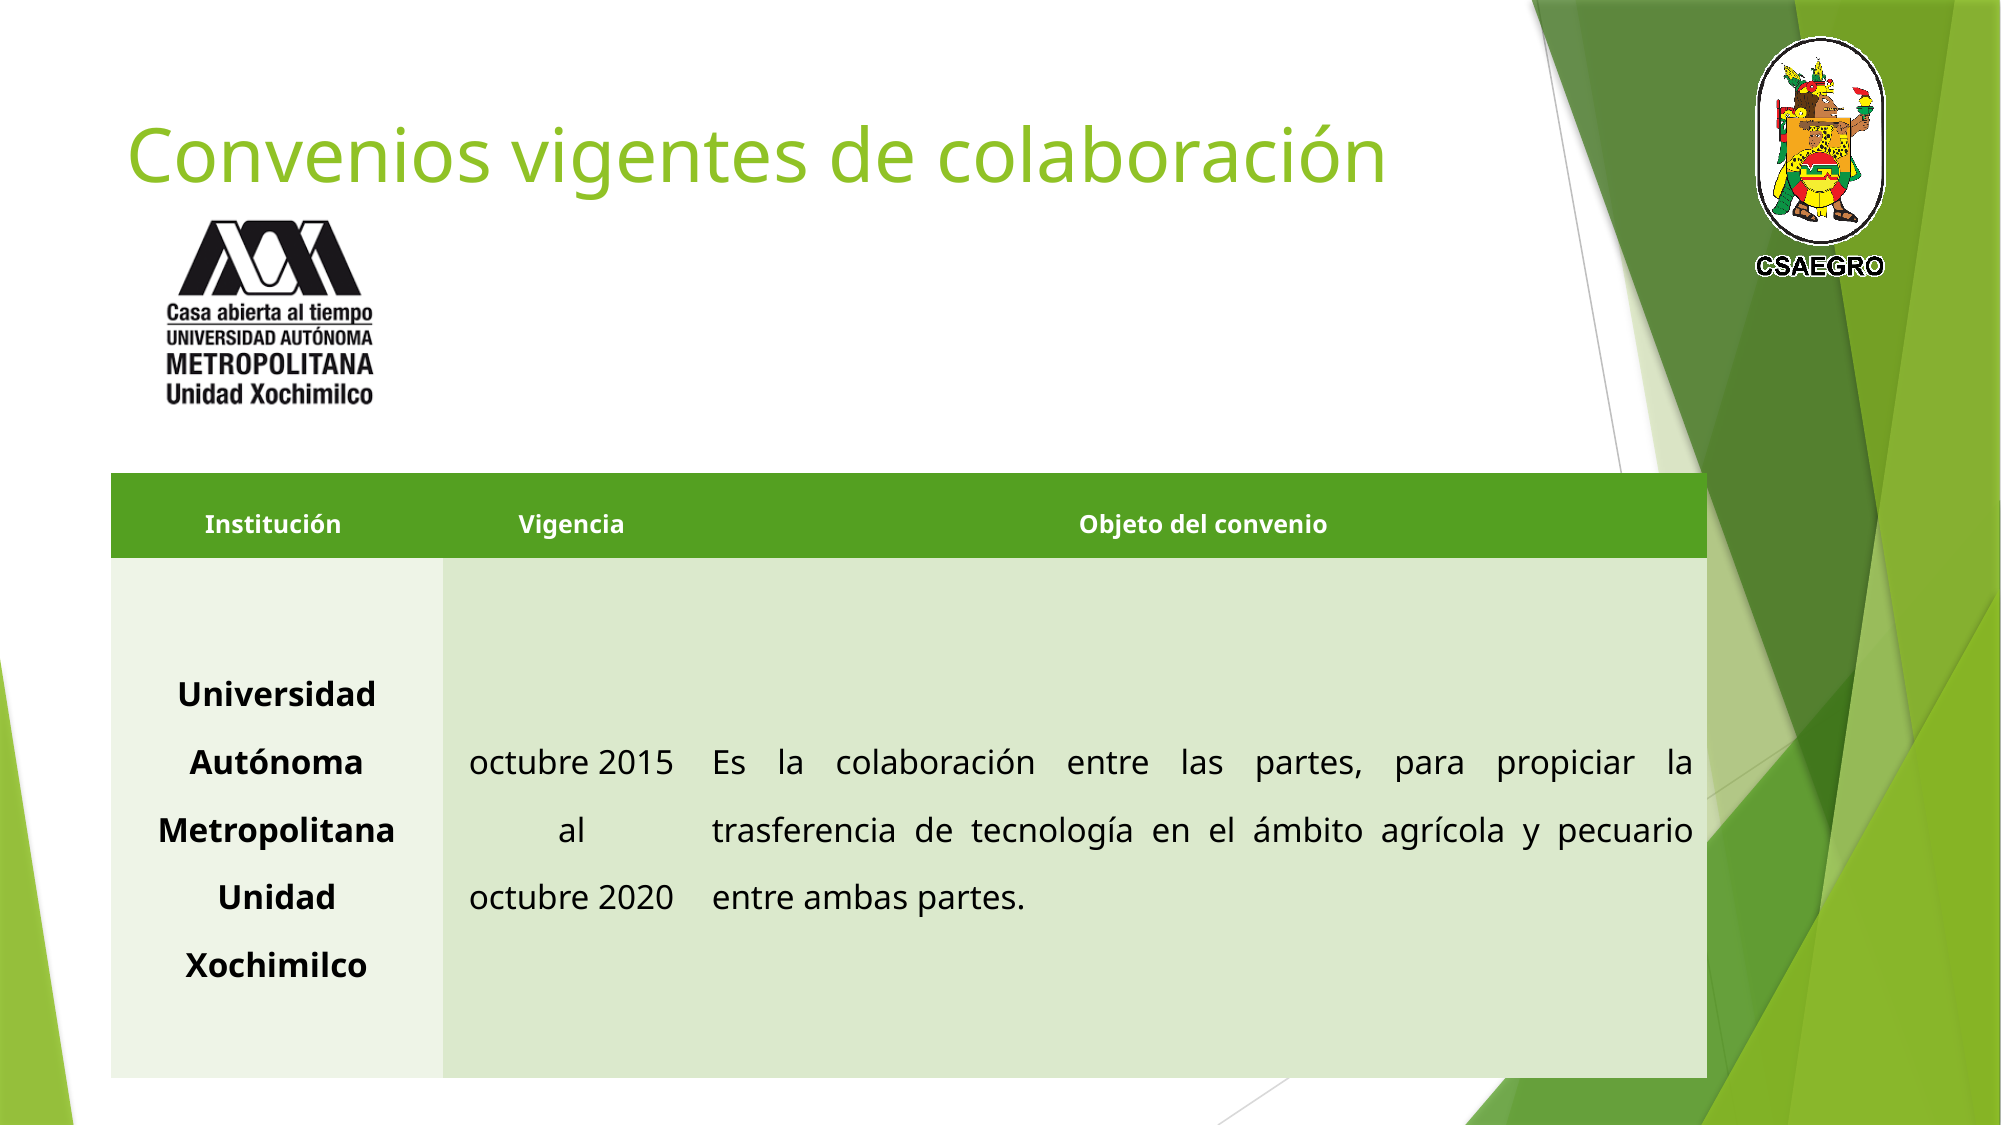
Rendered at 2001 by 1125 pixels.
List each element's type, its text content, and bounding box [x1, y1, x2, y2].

table_header Objeto del convenio [701, 473, 1707, 558]
table_cell Universidad Autónoma Metropolitana Unidad Xochimilco [111, 558, 443, 1078]
table_cell octubre 2015 al octubre 2020 [443, 558, 701, 1078]
table_header Vigencia [443, 473, 701, 558]
table_cell Es la colaboración entre las partes, para propiciar la trasferencia de tecnología en el ámbito agrícola y pecuario entre ambas partes. [701, 558, 1707, 1078]
picture [155, 201, 392, 438]
table_header Institución [111, 473, 443, 558]
picture [1751, 33, 1890, 283]
title Convenios vigentes de colaboración [111, 99, 1522, 209]
